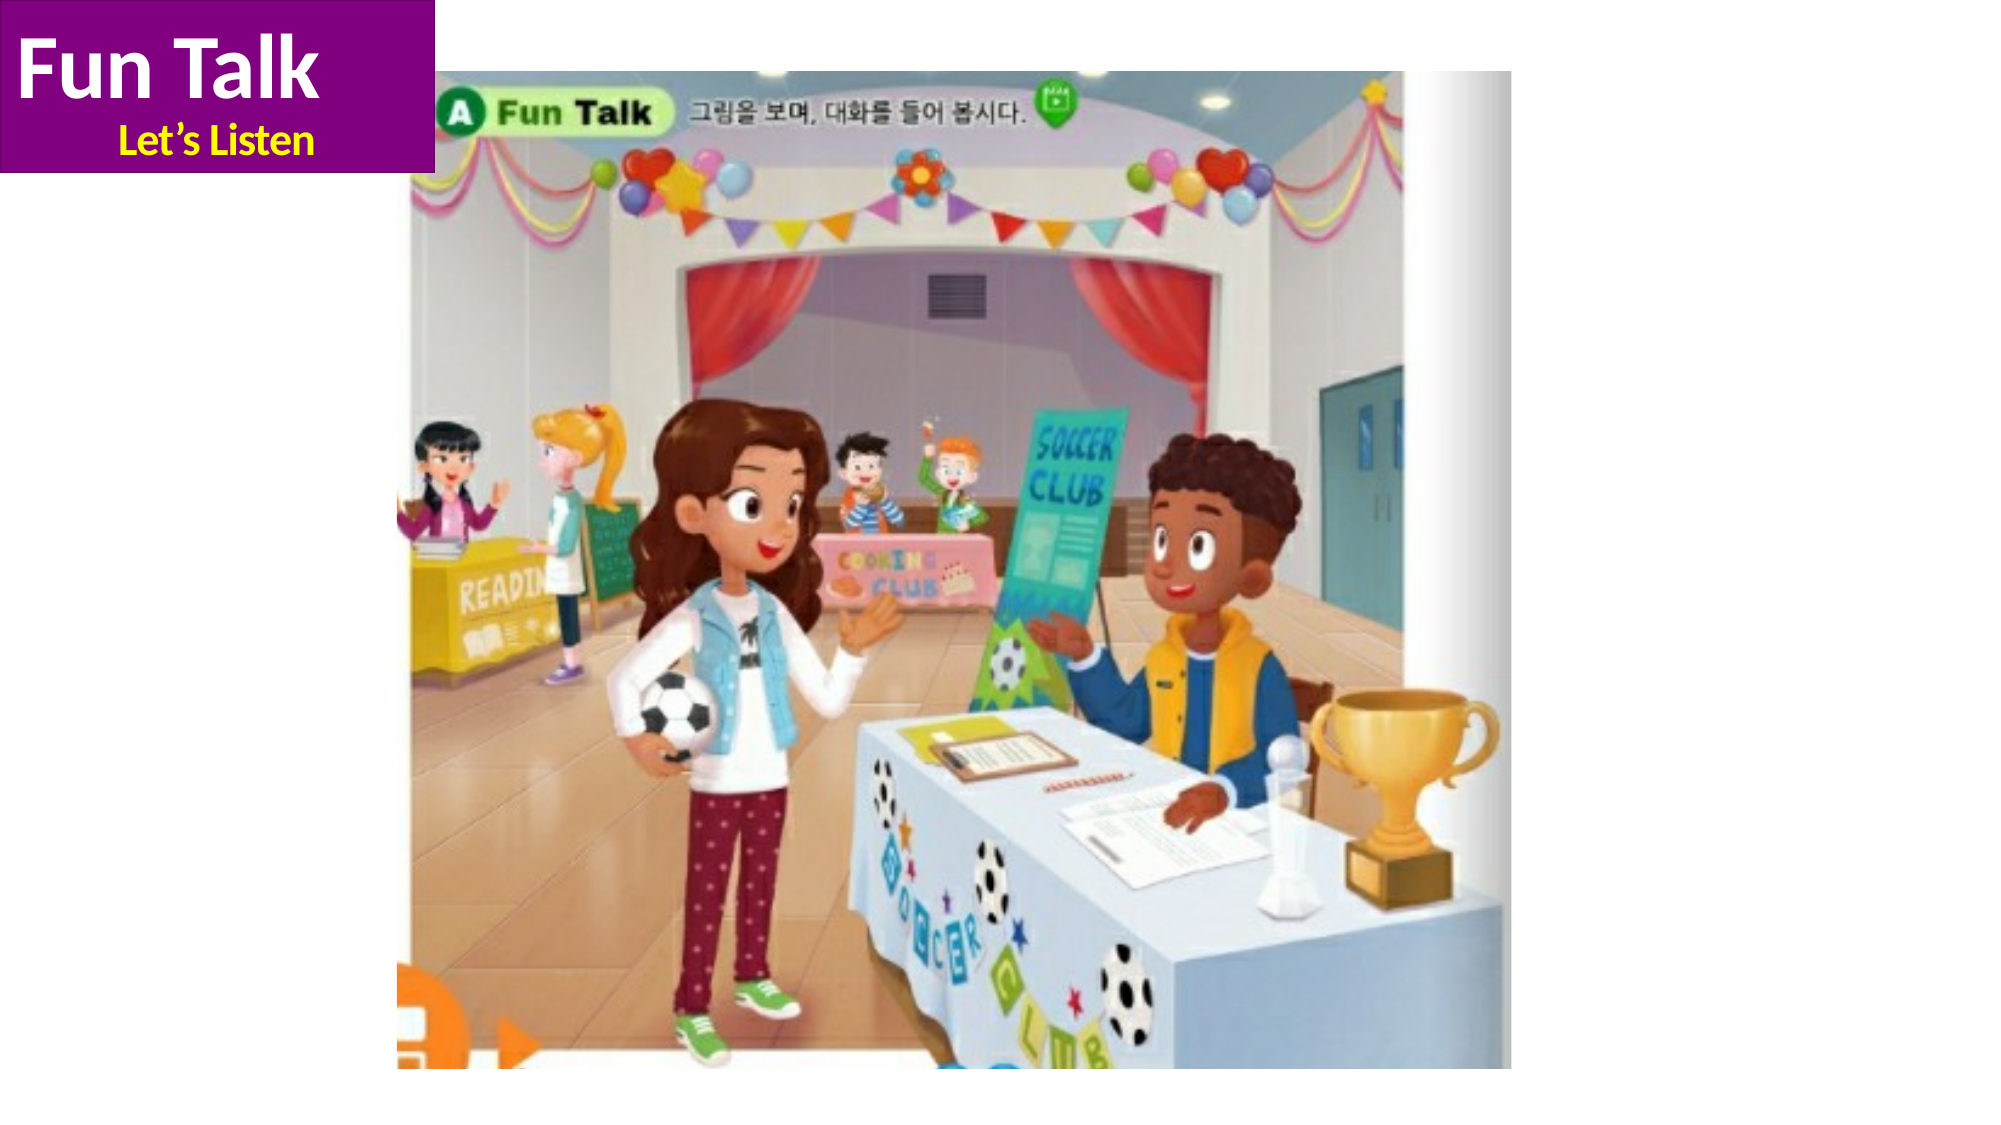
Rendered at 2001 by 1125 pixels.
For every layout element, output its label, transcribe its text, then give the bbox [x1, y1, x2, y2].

picture [396, 71, 1512, 1069]
text_box [81, 173, 396, 180]
text_box [435, 38, 2000, 180]
text_box Fun Talk Let’s Listen [0, 0, 435, 173]
